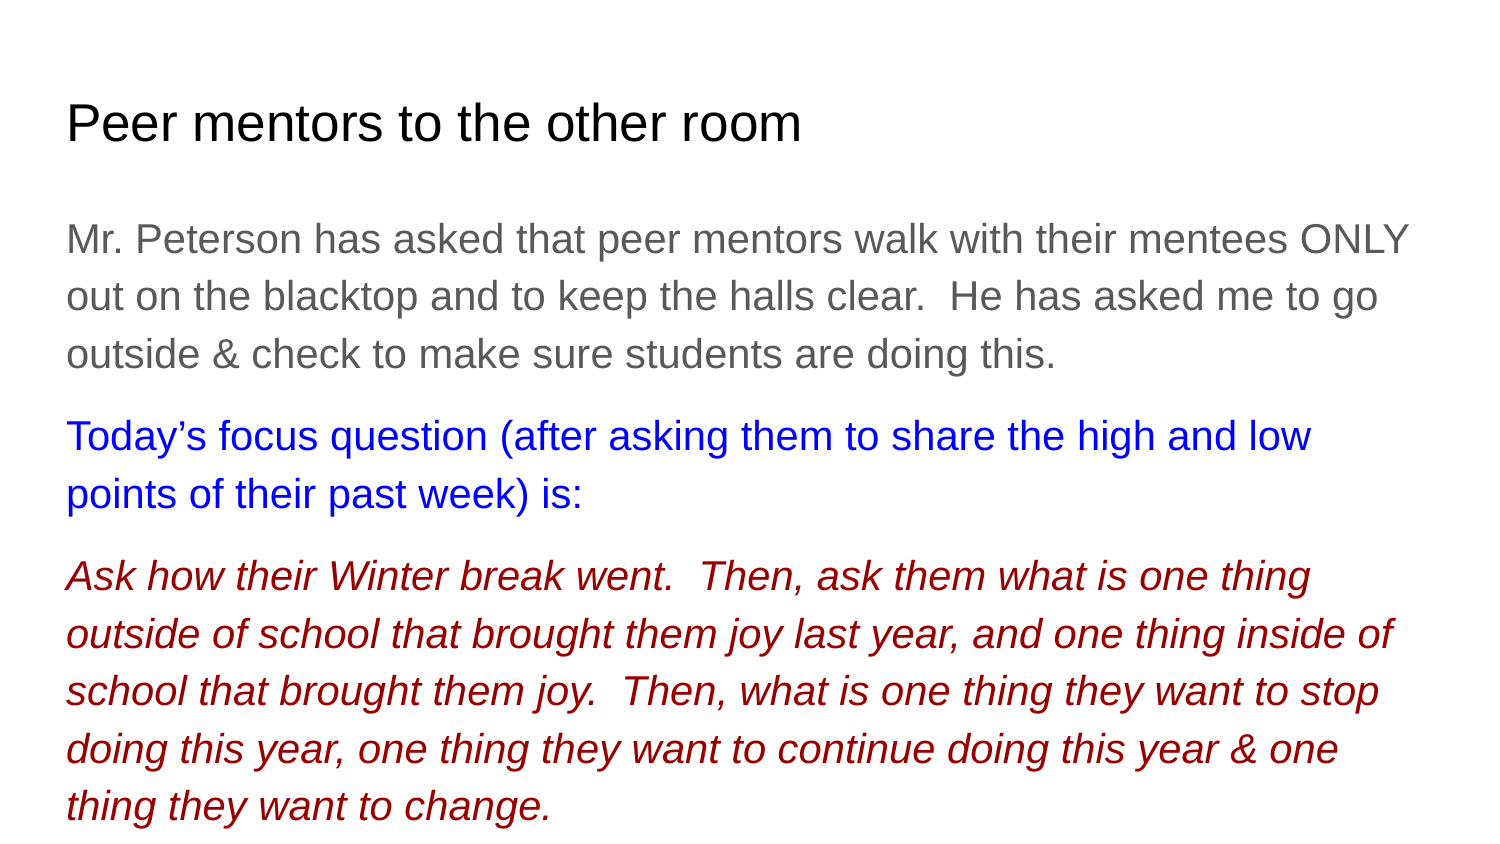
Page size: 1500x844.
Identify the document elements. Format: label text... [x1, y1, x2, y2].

list Mr. Peterson has asked that peer mentors walk with their mentees ONLY out on the blacktop and to keep the halls clear. He has asked me to go outside & check to make sure students are doing this. Today’s focus question (after asking them to share the high and low points of their past week) is: Ask how their Winter break went. Then, ask them what is one thing outside of school that brought them joy last year, and one thing inside of school that brought them joy. Then, what is one thing they want to stop doing this year, one thing they want to continue doing this year & one thing they want to change. [51, 189, 1449, 750]
title Peer mentors to the other room [51, 72, 1449, 167]
